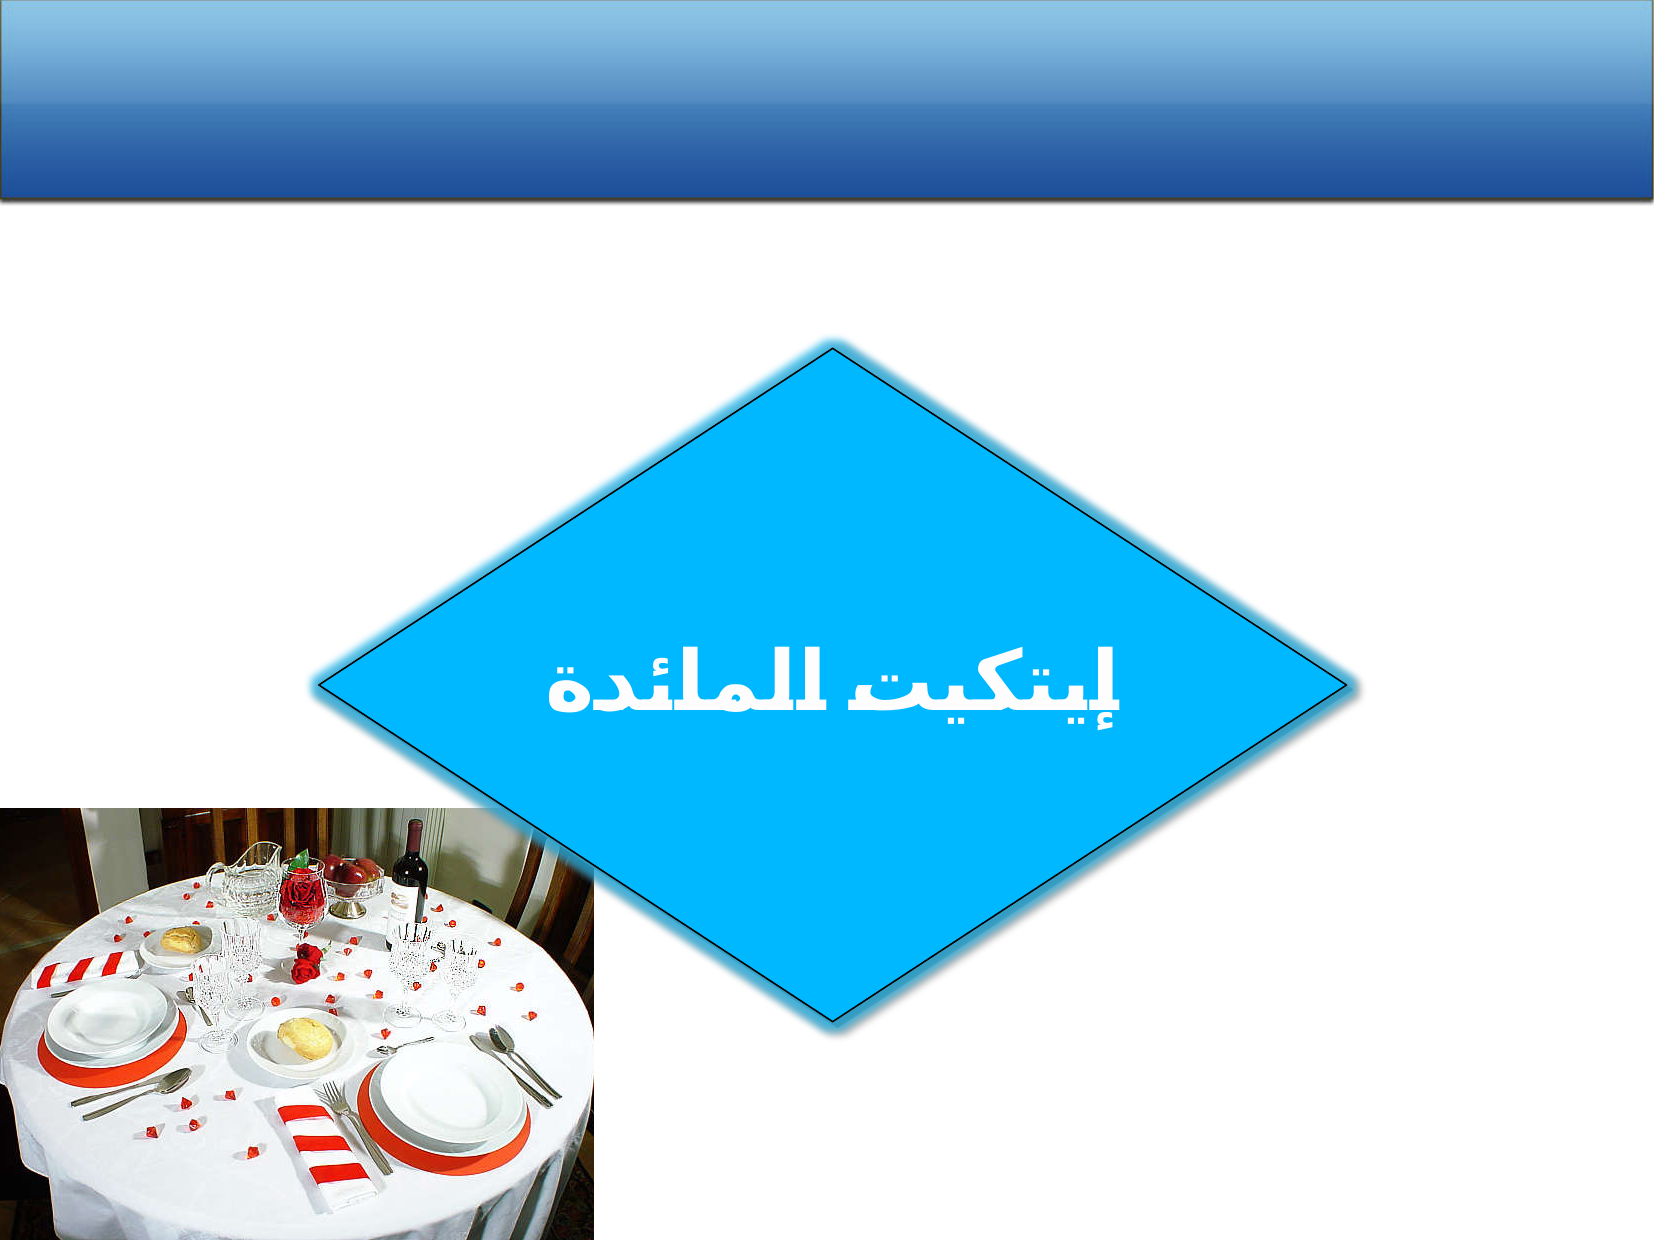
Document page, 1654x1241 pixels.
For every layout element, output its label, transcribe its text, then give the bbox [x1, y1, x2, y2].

text_box إيتكيت المائدة [401, 629, 1264, 737]
text_box [318, 630, 1347, 1022]
picture [0, 0, 1654, 1241]
text_box [404, 348, 1262, 629]
